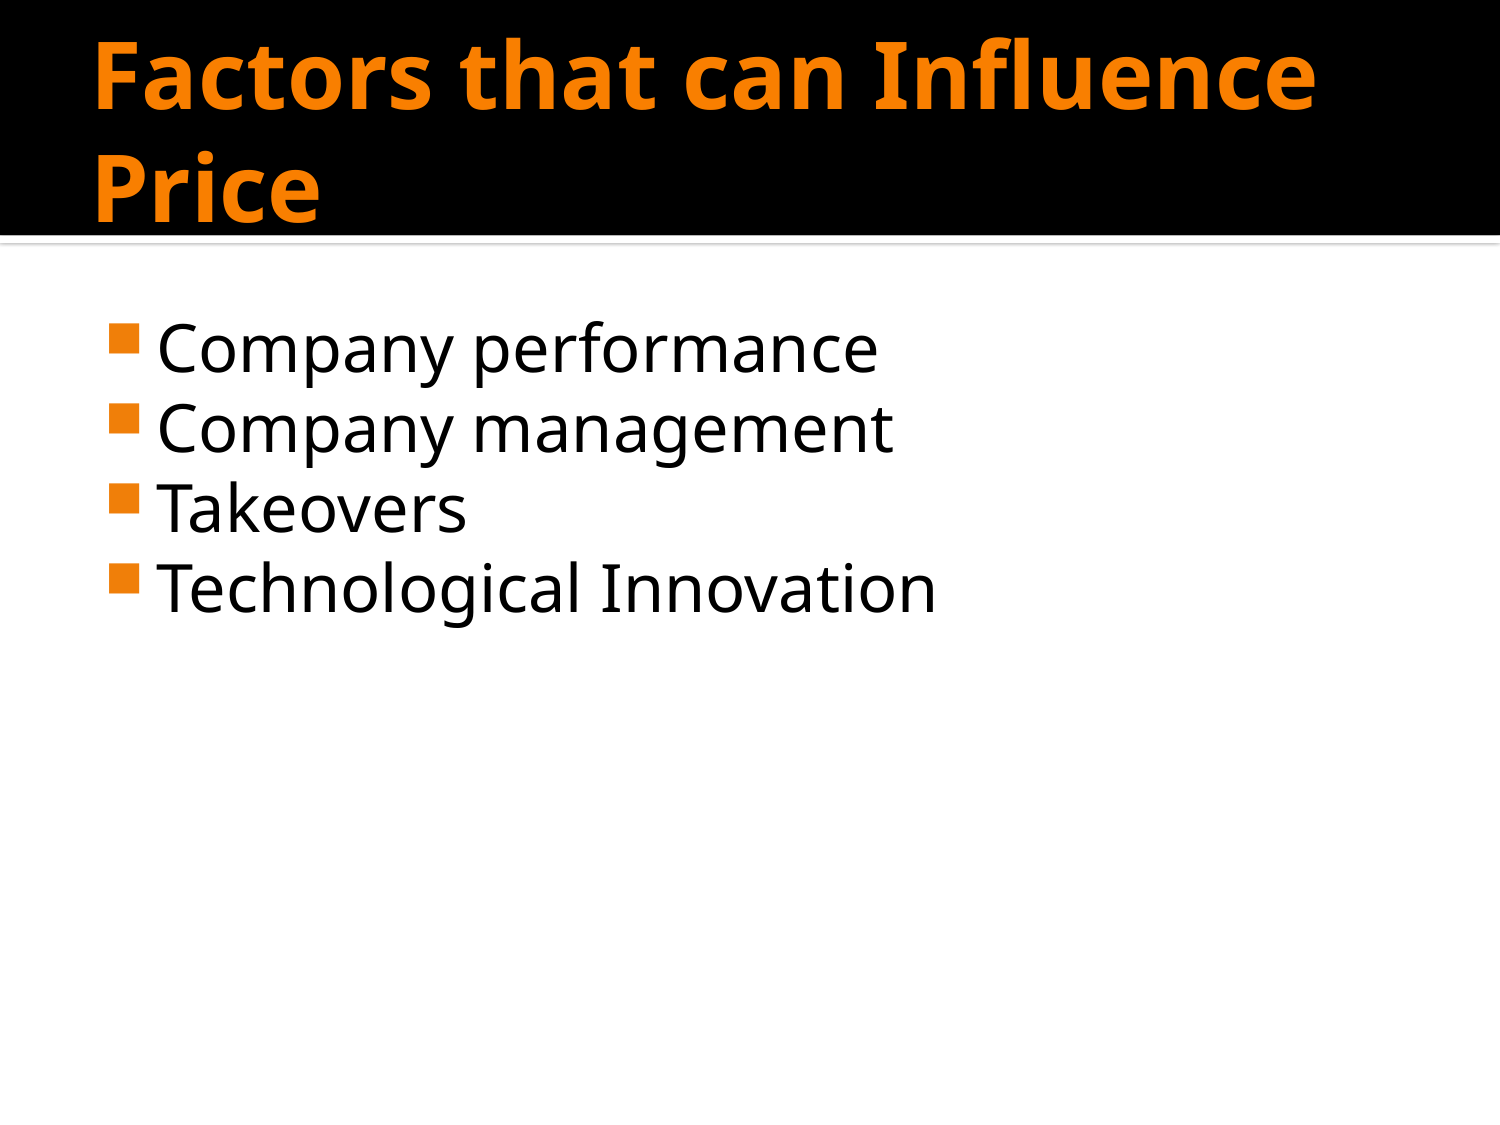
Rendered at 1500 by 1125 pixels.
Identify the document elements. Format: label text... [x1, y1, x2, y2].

title Factors that can Influence Price [75, 25, 1425, 231]
list Company performance Company management Takeovers Technological Innovation [75, 291, 1425, 1050]
